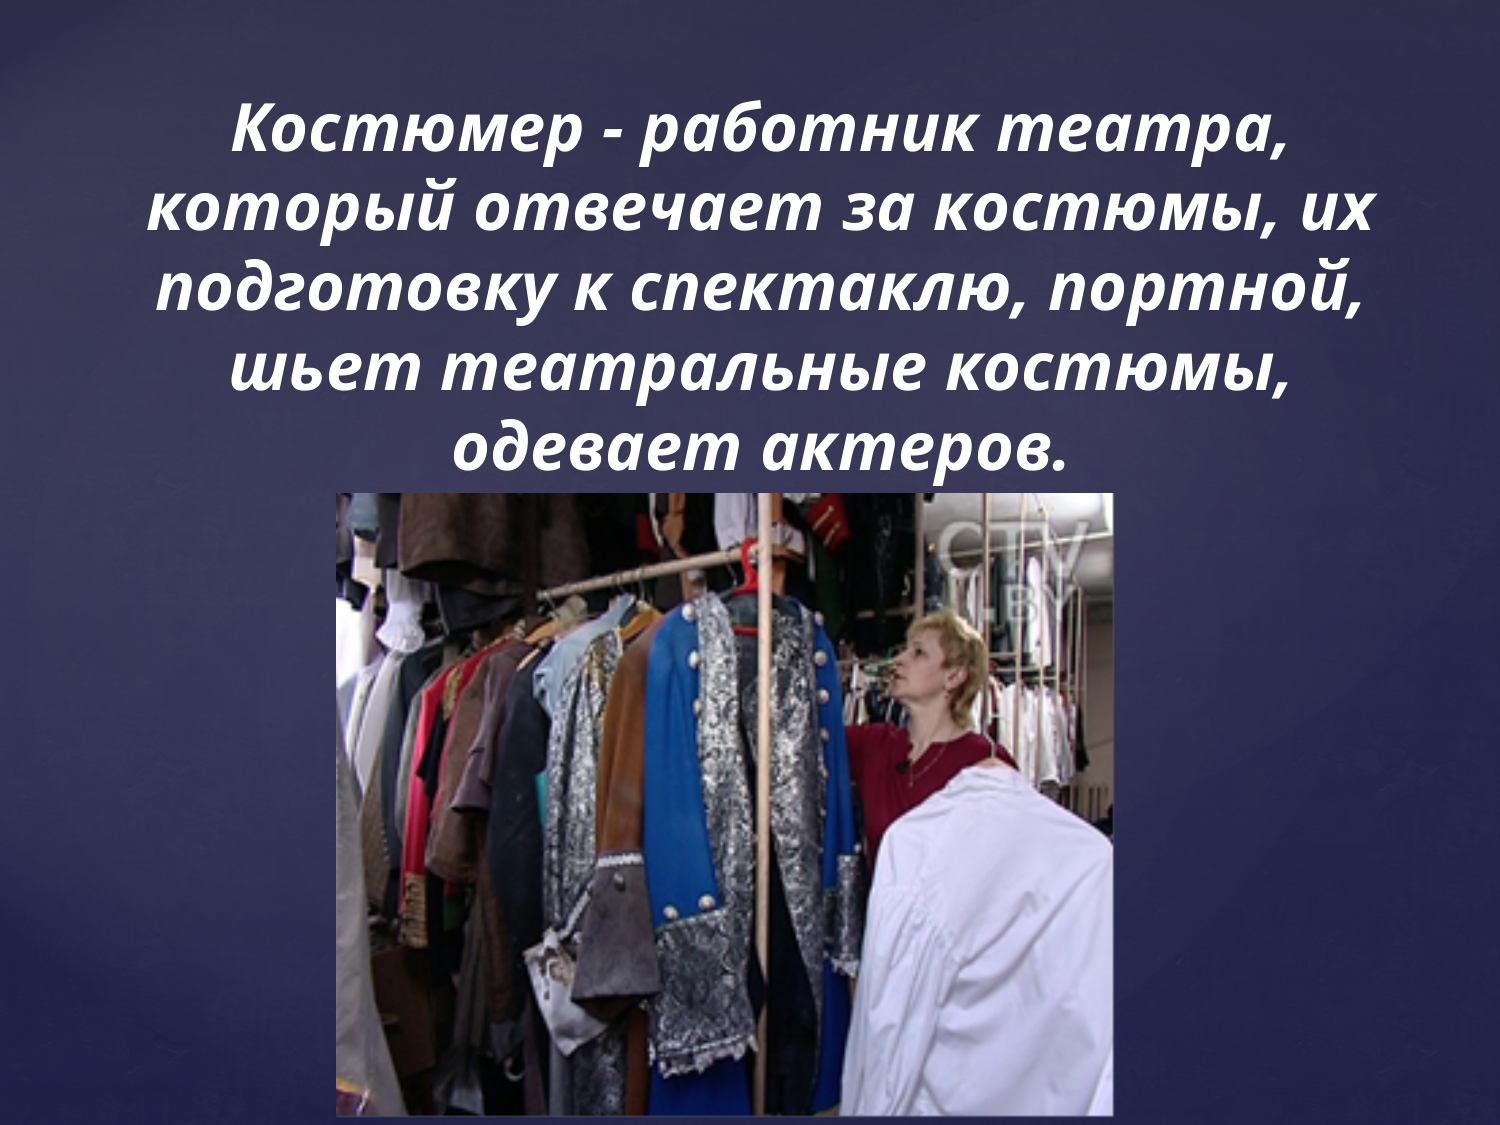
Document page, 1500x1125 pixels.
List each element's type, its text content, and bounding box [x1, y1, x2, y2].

title Костюмер - работник театра, который отвечает за костюмы, их подготовку к спектаклю, портной, шьет театральные костюмы, одевает актеров. [76, 0, 1447, 492]
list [336, 493, 1117, 1120]
